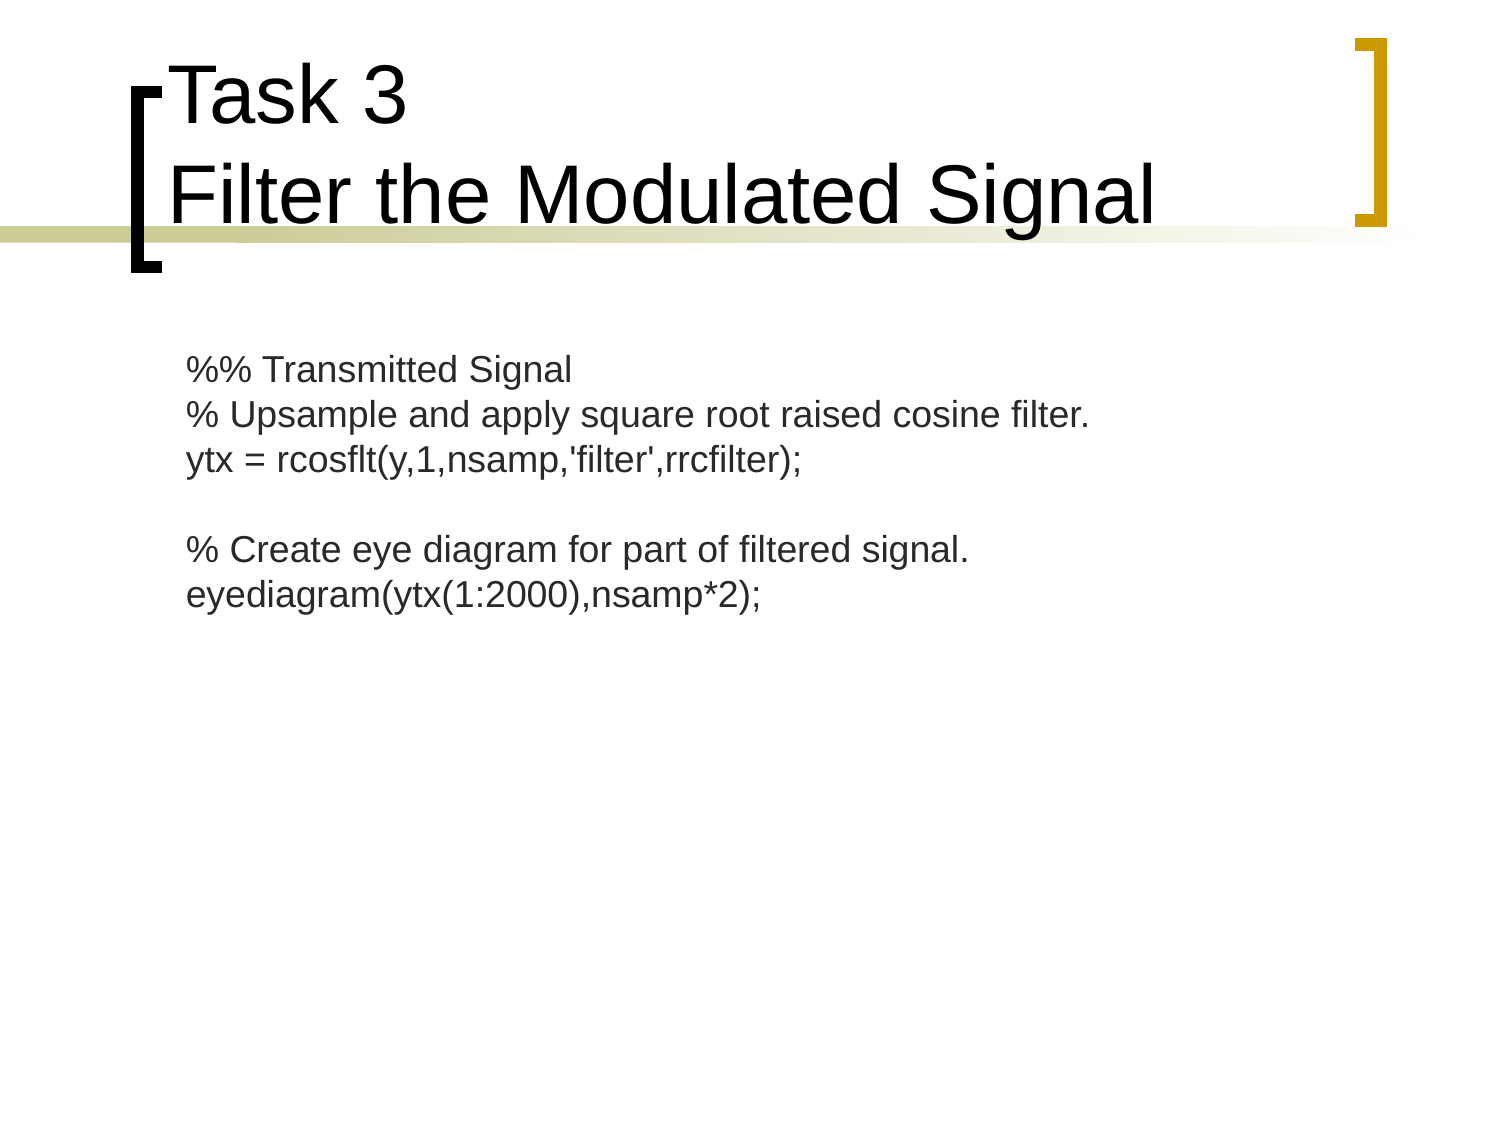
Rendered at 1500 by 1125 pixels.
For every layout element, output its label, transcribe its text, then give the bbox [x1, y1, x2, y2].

text_box %% Transmitted Signal % Upsample and apply square root raised cosine filter. ytx = rcosflt(y,1,nsamp,'filter',rrcfilter); % Create eye diagram for part of filtered signal. eyediagram(ytx(1:2000),nsamp*2); [171, 337, 1376, 623]
title Task 3 Filter the Modulated Signal [152, 15, 1328, 248]
